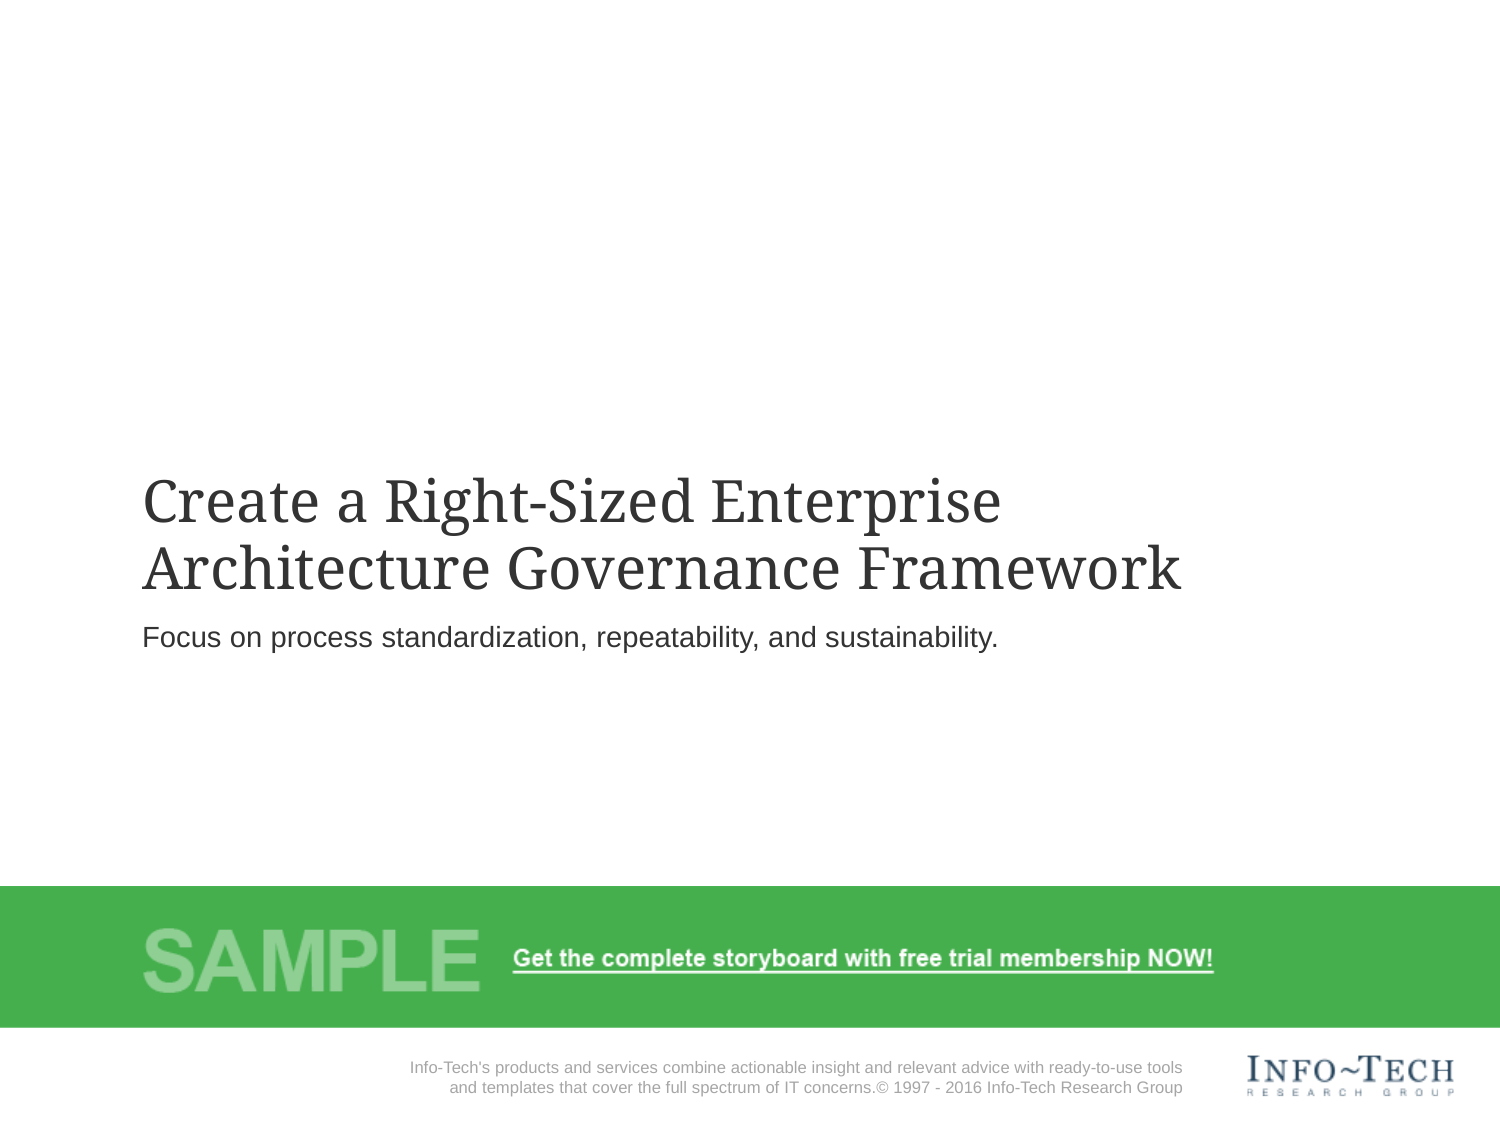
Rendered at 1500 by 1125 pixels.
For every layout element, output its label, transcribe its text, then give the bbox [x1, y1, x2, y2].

list Focus on process standardization, repeatability, and sustainability. [126, 610, 1353, 695]
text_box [0, 885, 1500, 1125]
list Create a Right-Sized Enterprise Architecture Governance Framework [126, 459, 1351, 606]
